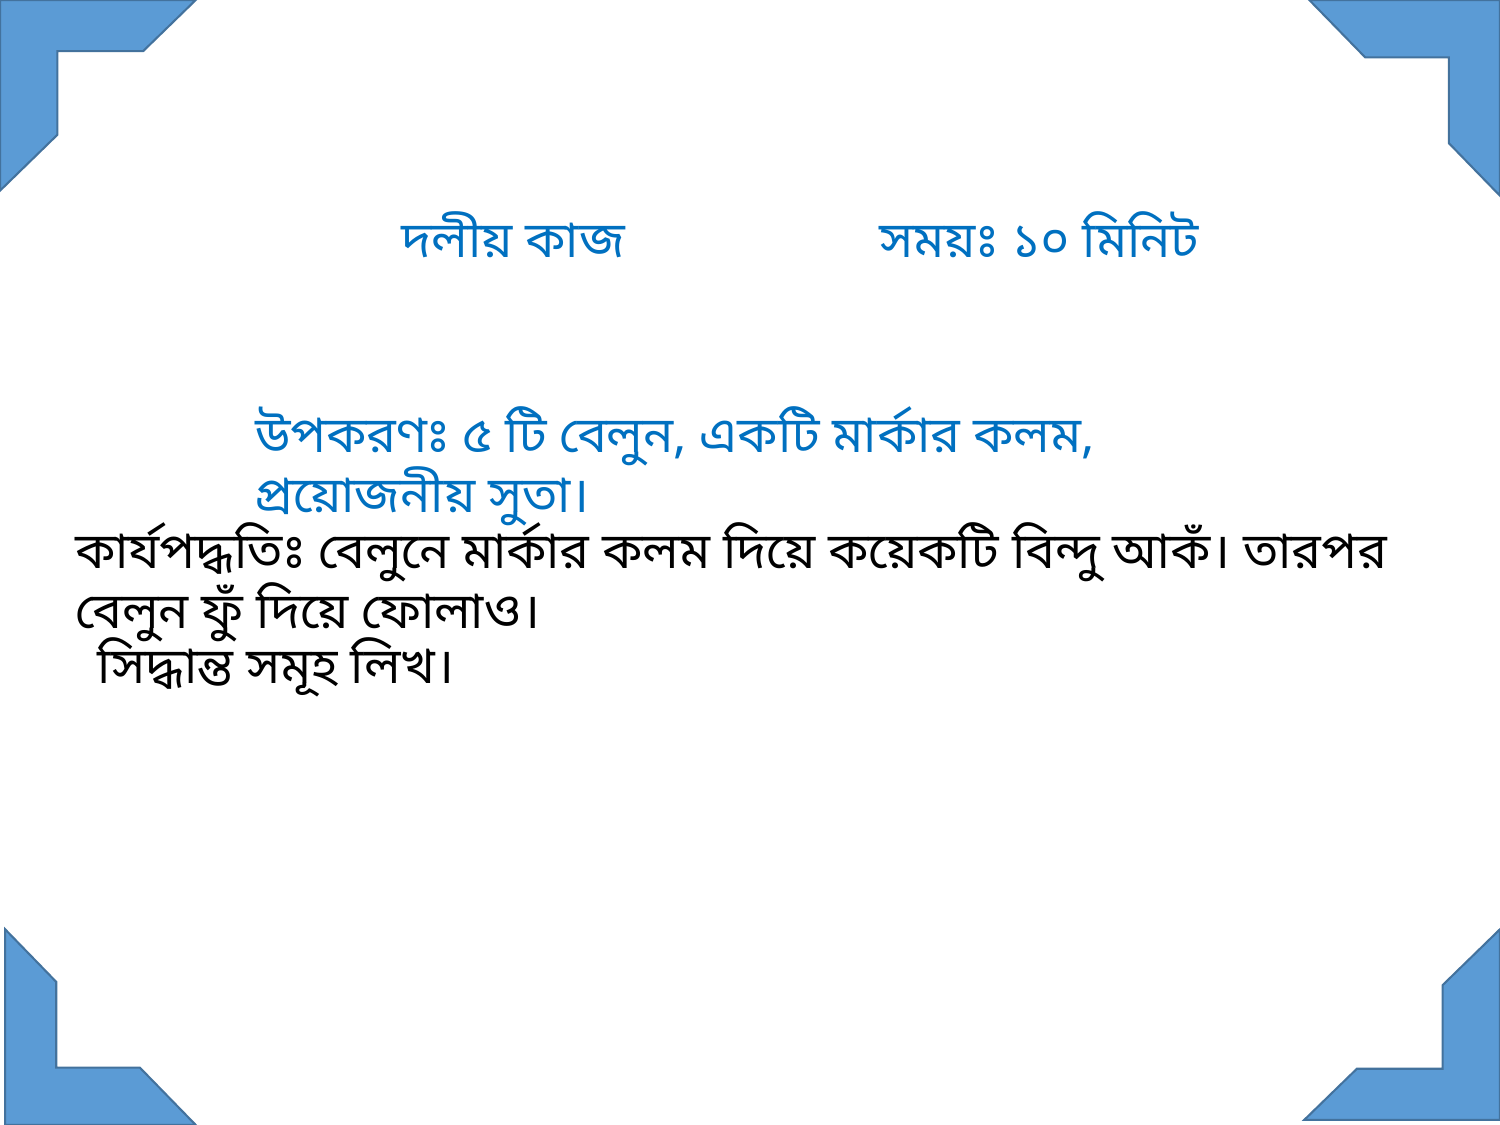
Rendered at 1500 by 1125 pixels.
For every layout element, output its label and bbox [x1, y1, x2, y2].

text_box [0, 0, 1500, 1125]
